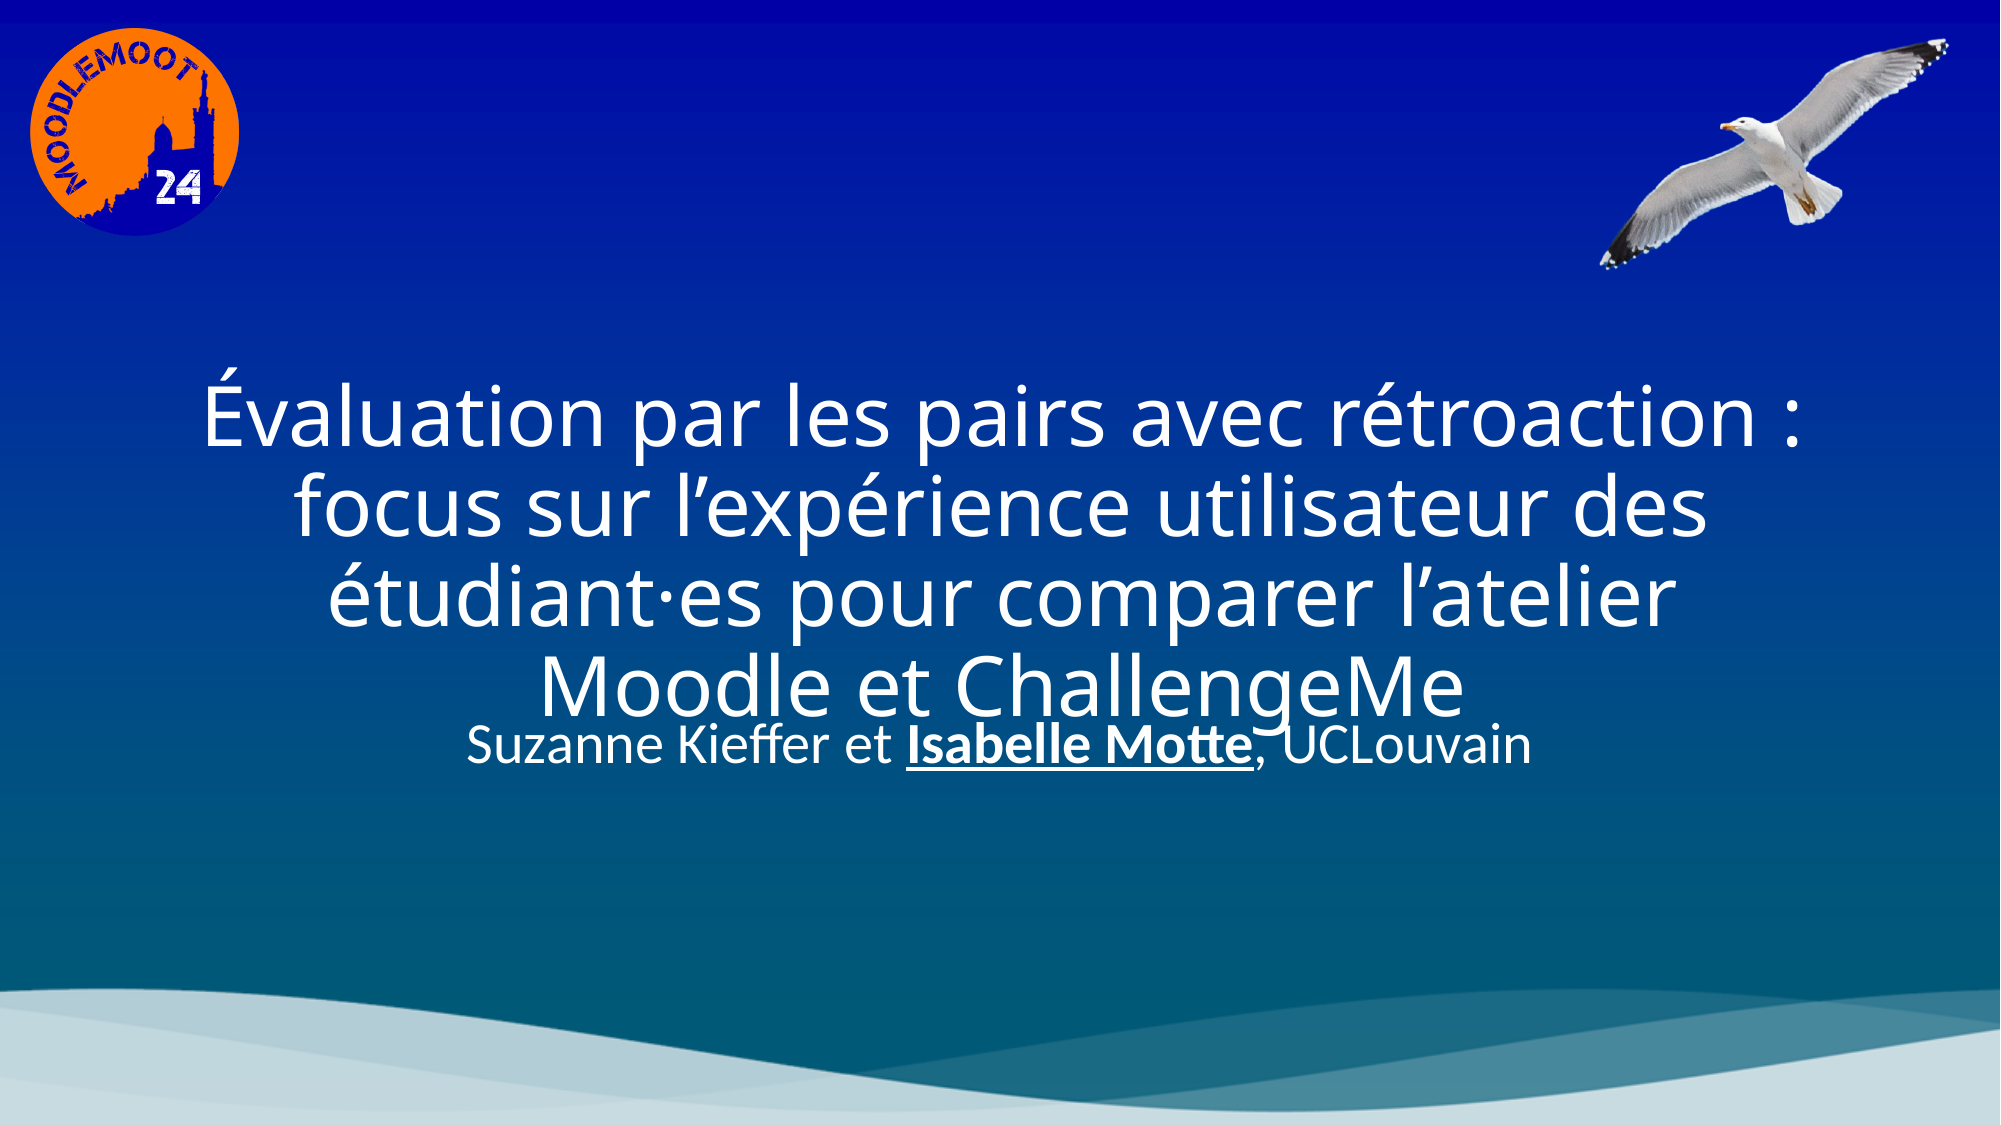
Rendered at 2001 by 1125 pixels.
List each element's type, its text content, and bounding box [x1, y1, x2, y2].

picture [0, 989, 2000, 1125]
text_box Évaluation par les pairs avec rétroaction : focus sur l’expérience utilisateur des étudiant·es pour comparer l’atelier Moodle et ChallengeMe [174, 366, 1831, 681]
text_box Suzanne Kieffer et Isabelle Motte, UCLouvain [249, 705, 1750, 820]
picture [0, 0, 2000, 810]
